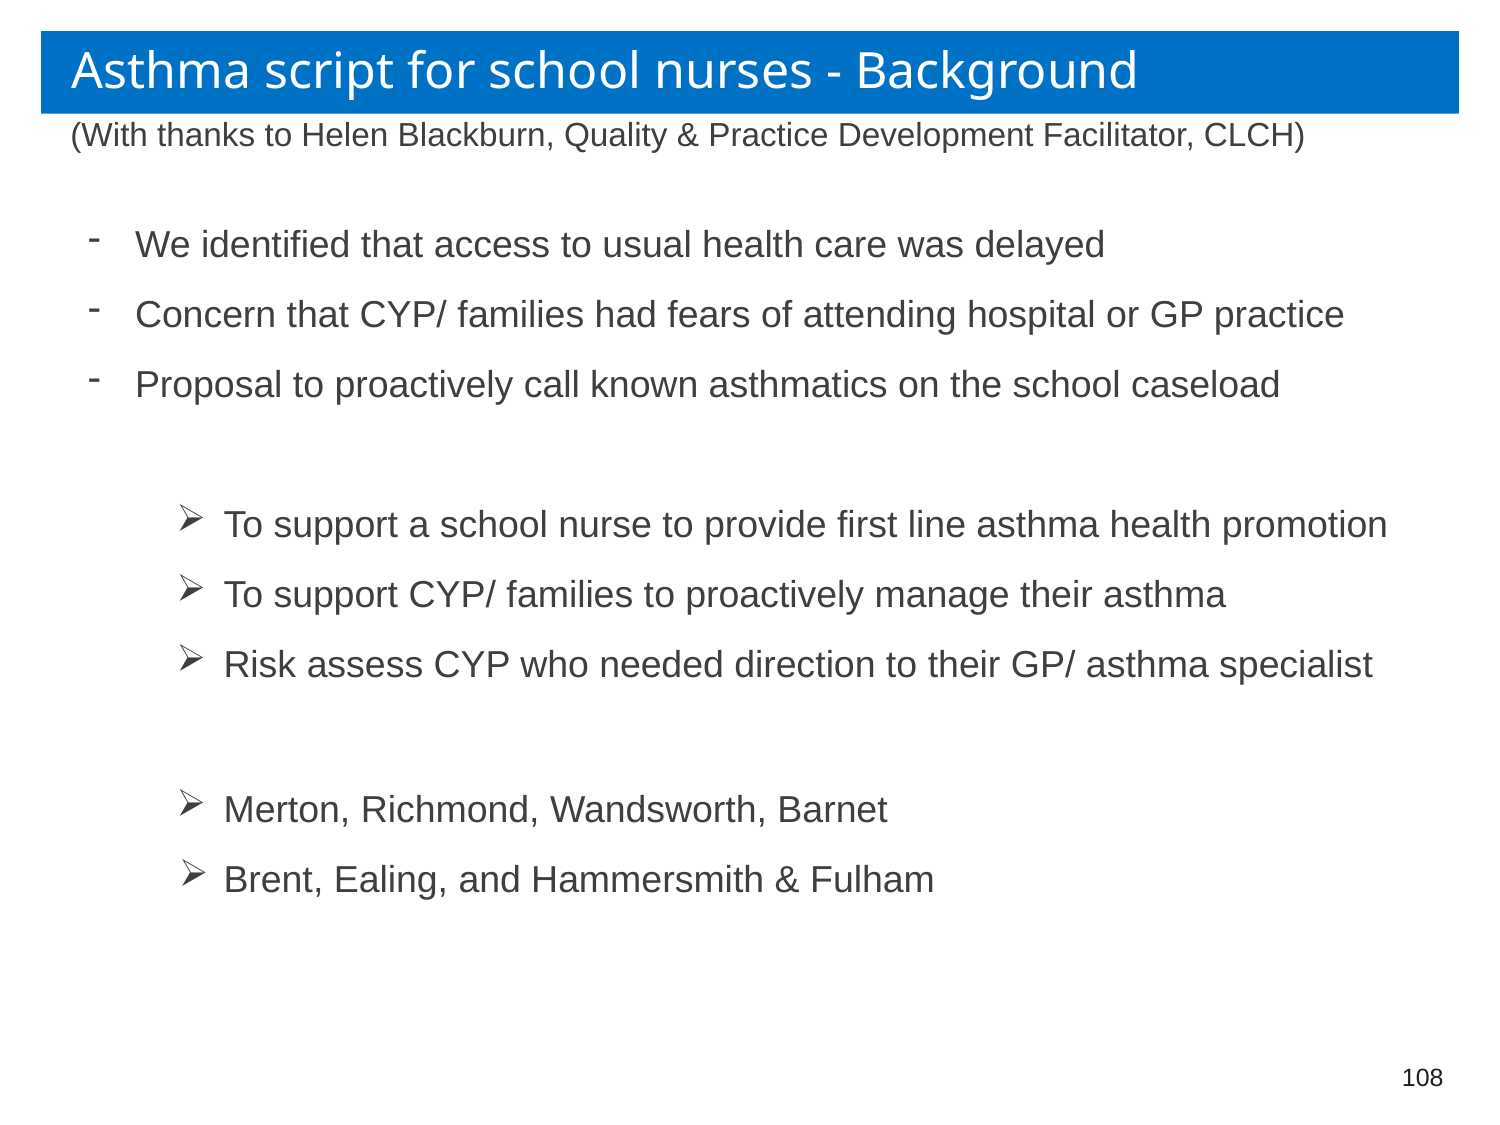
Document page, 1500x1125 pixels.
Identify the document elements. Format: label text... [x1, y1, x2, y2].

list (With thanks to Helen Blackburn, Quality & Practice Development Facilitator, CLCH) [41, 113, 1459, 185]
slide_number 108 [1108, 1046, 1459, 1107]
list We identified that access to usual health care was delayed Concern that CYP/ families had fears of attending hospital or GP practice Proposal to proactively call known asthmatics on the school caseload To support a school nurse to provide first line asthma health promotion To support CYP/ families to proactively manage their asthma Risk assess CYP who needed direction to their GP/ asthma specialist Merton, Richmond, Wandsworth, Barnet Brent, Ealing, and Hammersmith & Fulham [41, 220, 1459, 1035]
title Asthma script for school nurses - Background [41, 31, 1459, 113]
